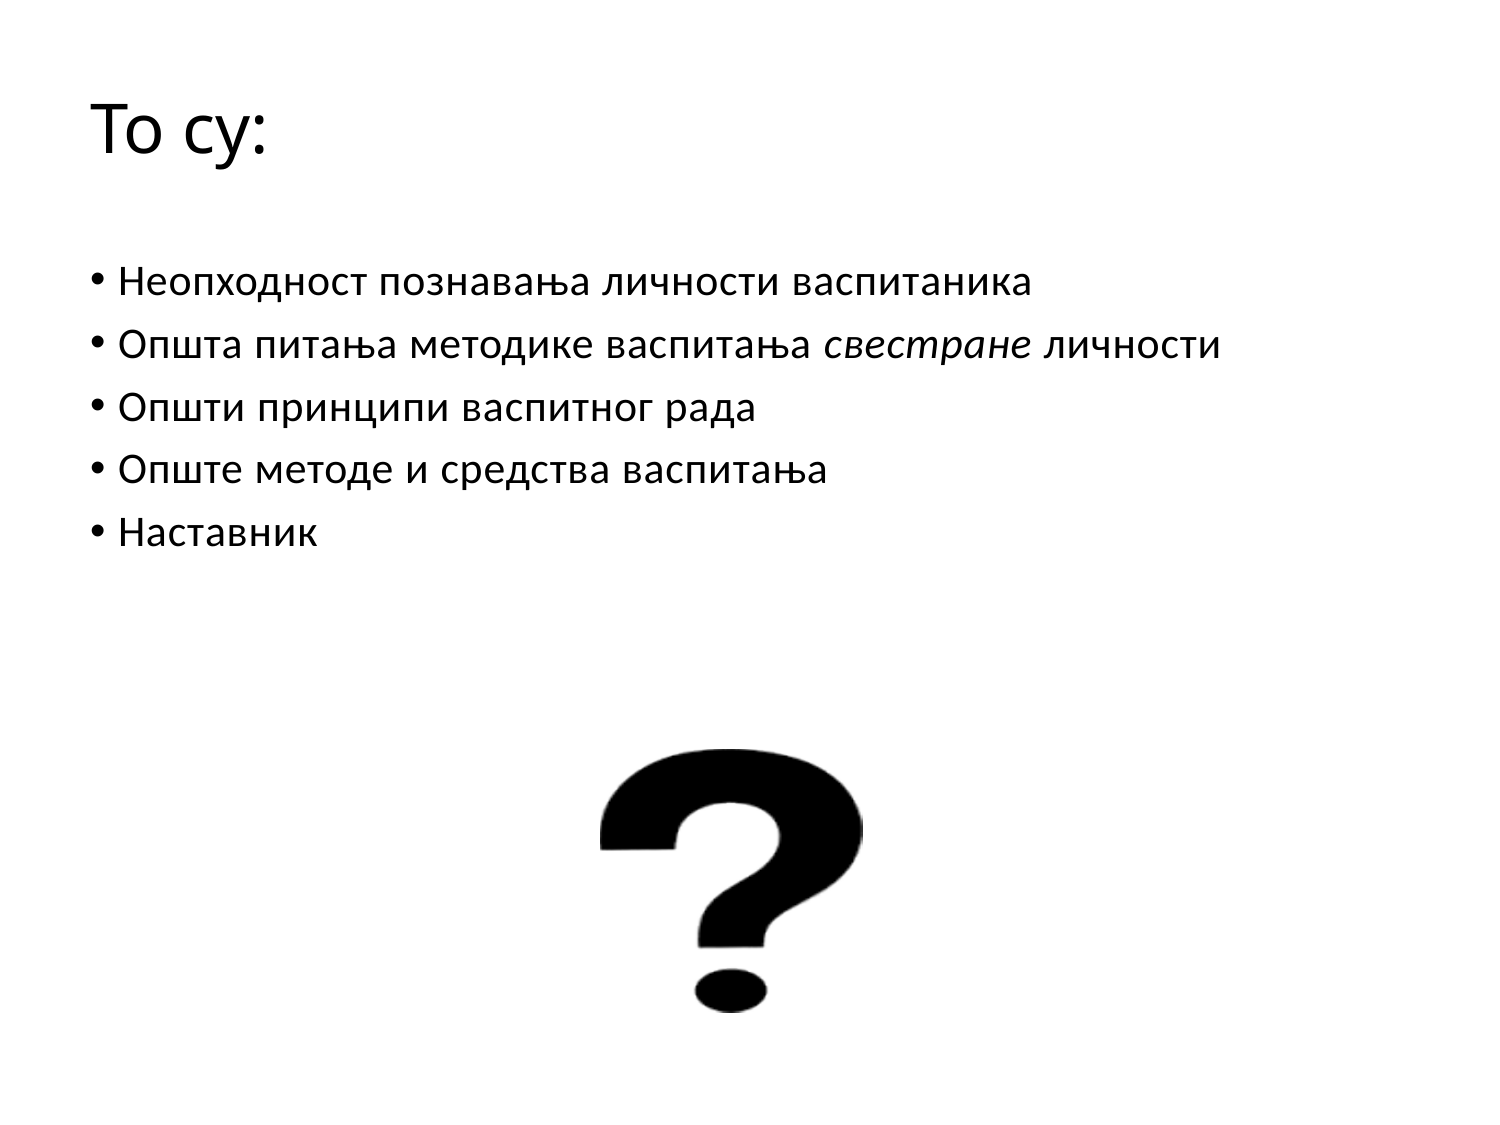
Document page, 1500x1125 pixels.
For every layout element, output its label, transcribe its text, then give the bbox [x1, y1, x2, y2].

title То су: [75, 37, 1425, 225]
picture [599, 749, 863, 1013]
list Неопходност познавања личности васпитаника Општа питања методике васпитања свестране личности Општи принципи васпитног рада Опште методе и средства васпитања Наставник [75, 249, 1425, 725]
